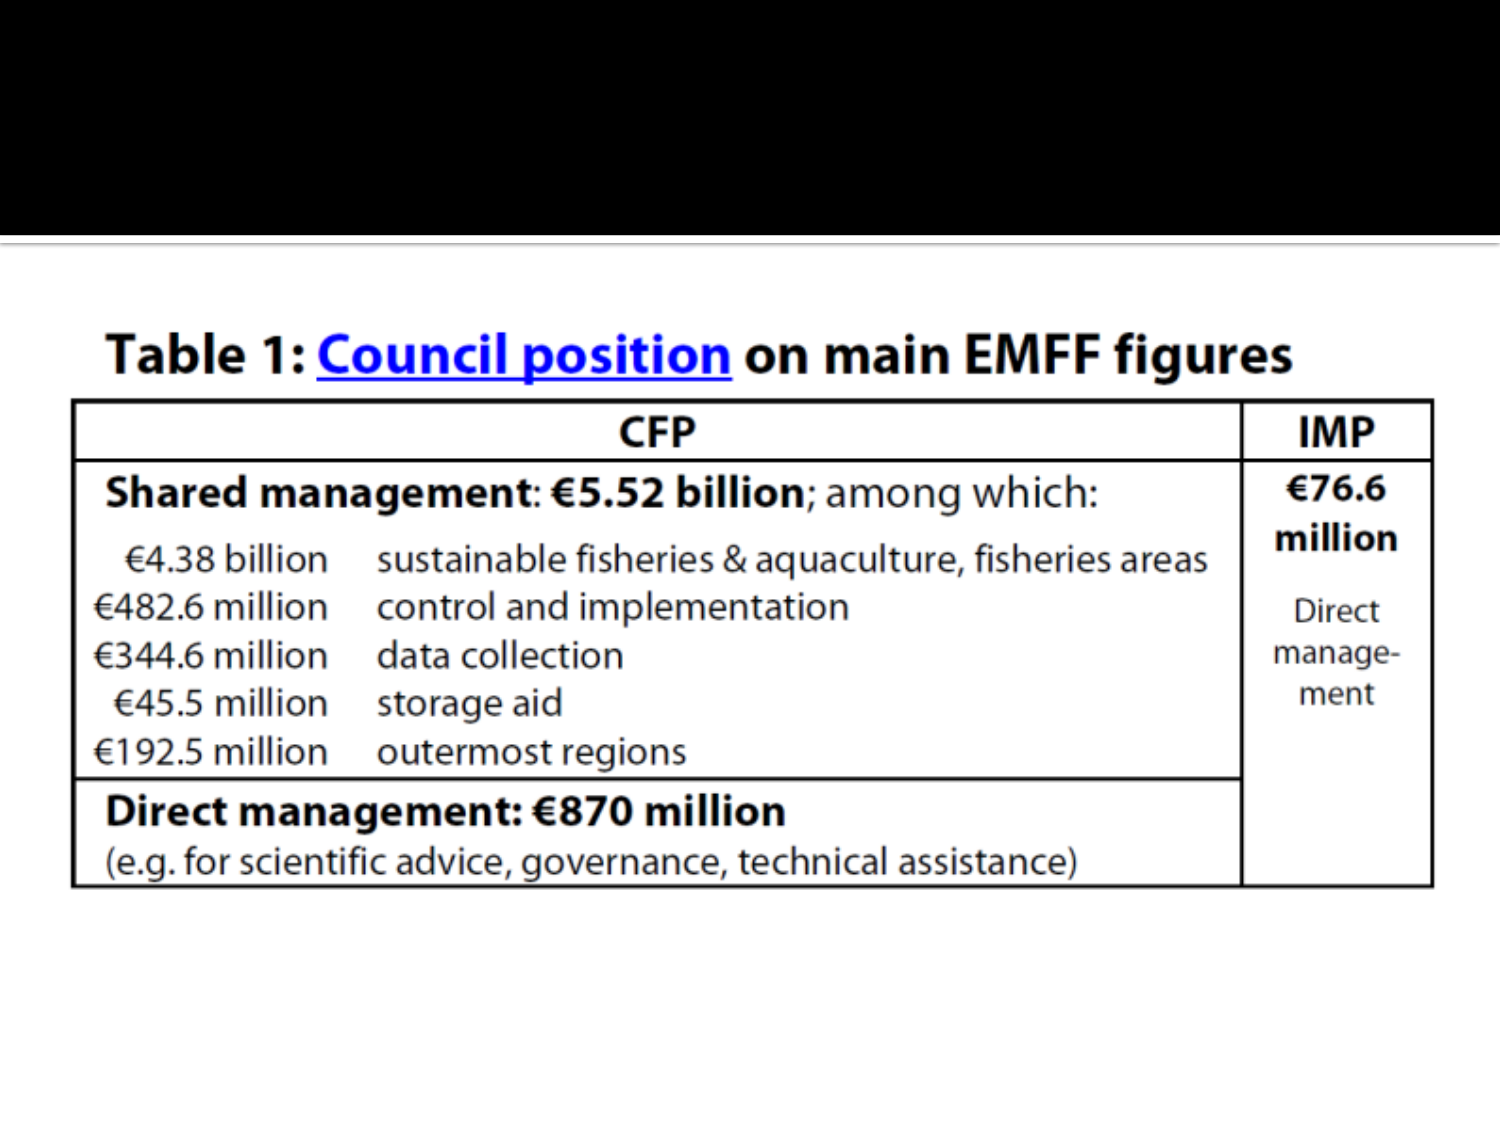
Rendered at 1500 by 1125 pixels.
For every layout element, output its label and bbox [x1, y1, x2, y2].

picture [45, 314, 1461, 905]
